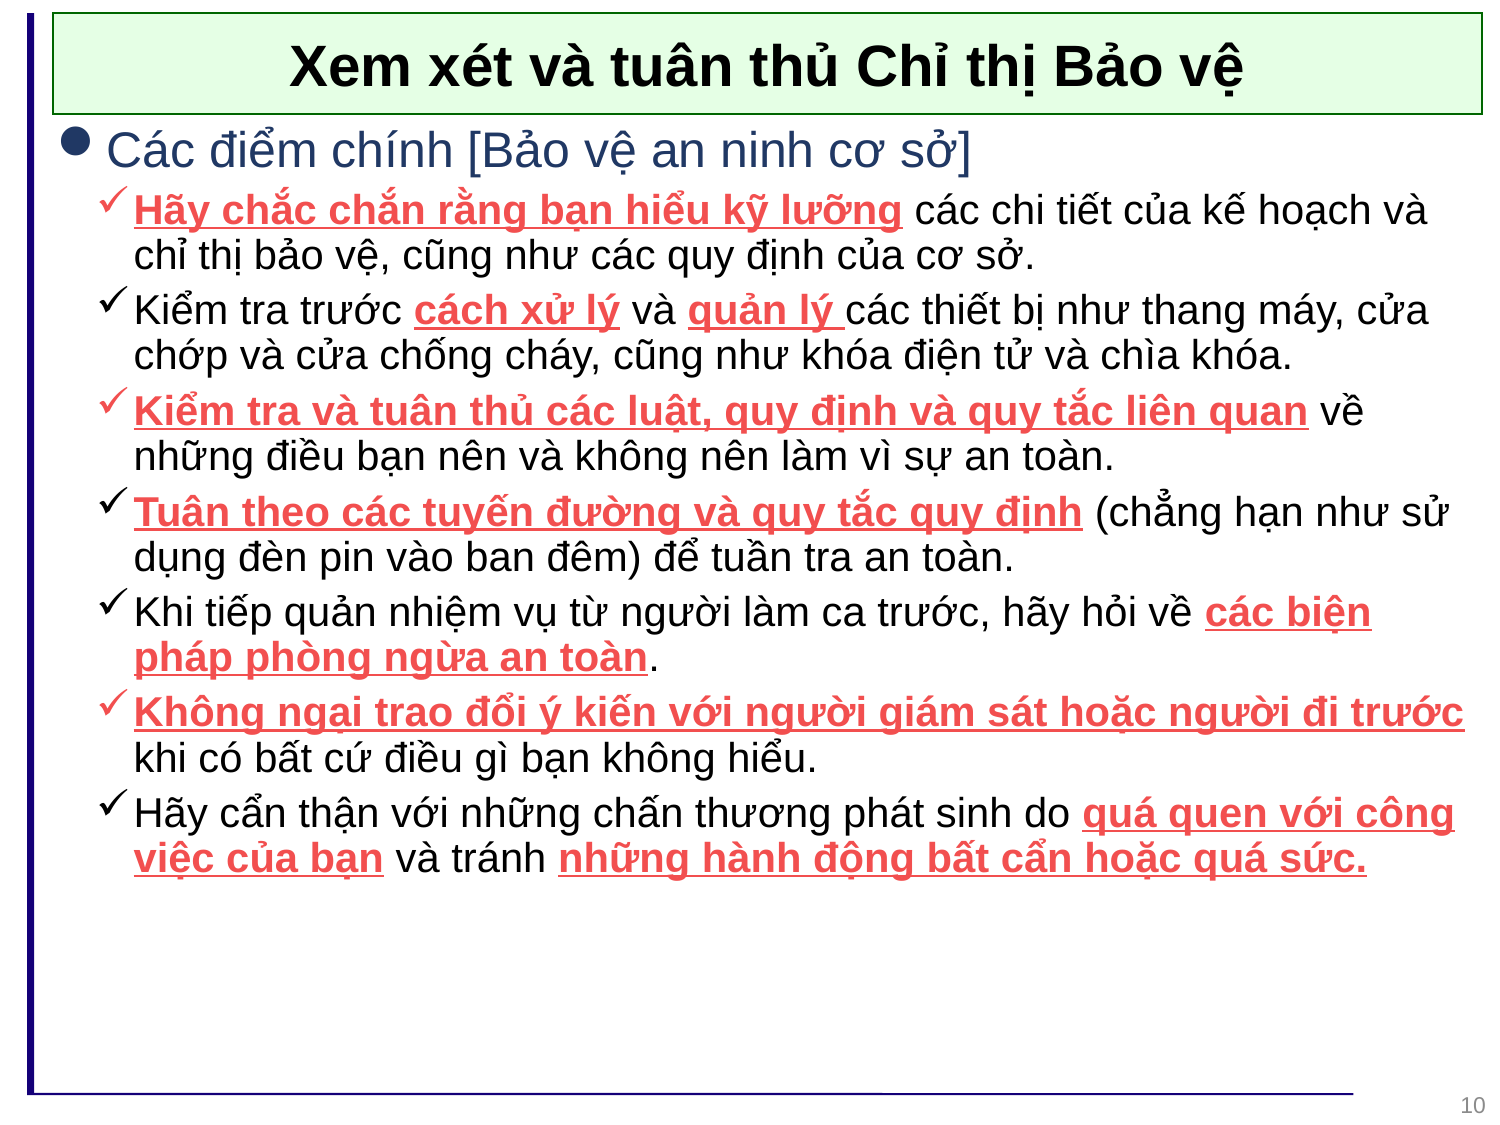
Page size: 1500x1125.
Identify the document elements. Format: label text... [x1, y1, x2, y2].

list Các điểm chính [Bảo vệ an ninh cơ sở] Hãy chắc chắn rằng bạn hiểu kỹ lưỡng các chi tiết của kế hoạch và chỉ thị bảo vệ, cũng như các quy định của cơ sở. Kiểm tra trước cách xử lý và quản lý các thiết bị như thang máy, cửa chớp và cửa chống cháy, cũng như khóa điện tử và chìa khóa. Kiểm tra và tuân thủ các luật, quy định và quy tắc liên quan về những điều bạn nên và không nên làm vì sự an toàn. Tuân theo các tuyến đường và quy tắc quy định (chẳng hạn như sử dụng đèn pin vào ban đêm) để tuần tra an toàn. Khi tiếp quản nhiệm vụ từ người làm ca trước, hãy hỏi về các biện pháp phòng ngừa an toàn. Không ngại trao đổi ý kiến với người giám sát hoặc người đi trước khi có bất cứ điều gì bạn không hiểu. Hãy cẩn thận với những chấn thương phát sinh do quá quen với công việc của bạn và tránh những hành động bất cẩn hoặc quá sức. [41, 116, 1495, 1083]
slide_number 10 [1163, 1074, 1500, 1125]
text_box Xem xét và tuân thủ Chỉ thị Bảo vệ [52, 12, 1483, 115]
